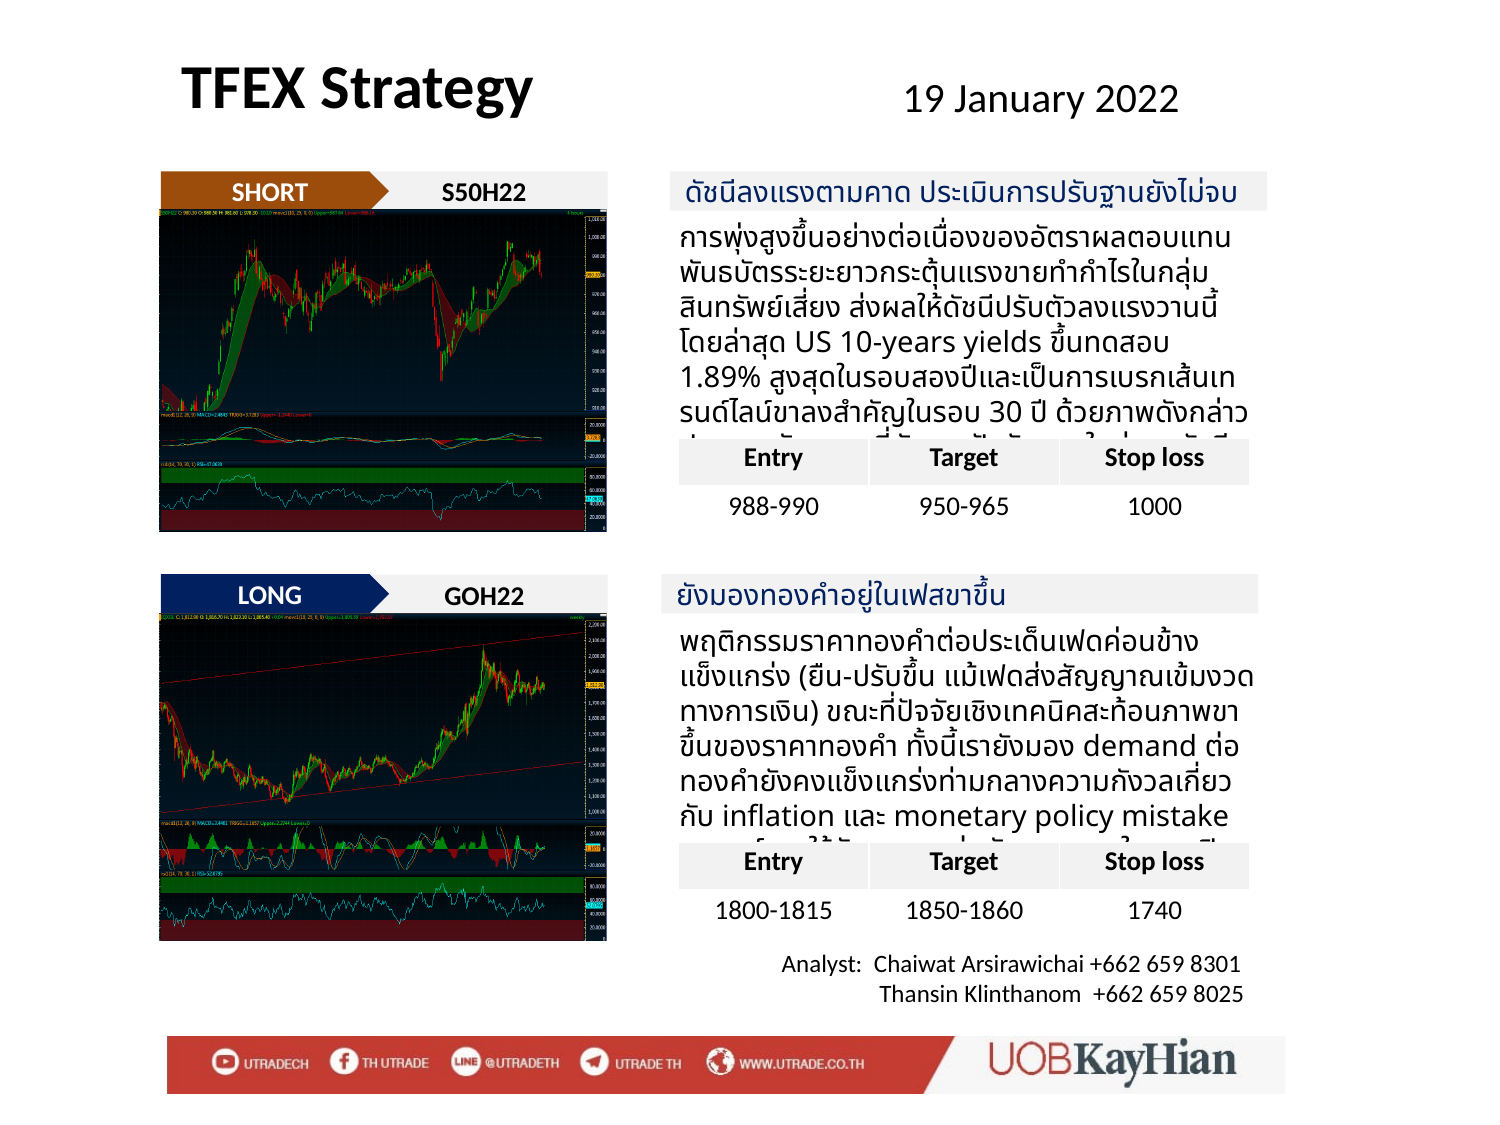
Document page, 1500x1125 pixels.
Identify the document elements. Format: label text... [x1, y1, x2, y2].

table_header Stop loss [1060, 843, 1249, 889]
table_header Stop loss [1060, 439, 1249, 485]
picture [166, 1036, 1286, 1095]
table_header Target [870, 843, 1059, 889]
text_box Analyst: Chaiwat Arsirawichai +662 659 8301 Thansin Klinthanom +662 659 8025 [766, 940, 1286, 1016]
text_box TFEX Strategy [167, 38, 555, 129]
text_box LONG [159, 573, 391, 613]
table_cell 1850-1860 [870, 894, 1059, 940]
text_box GOH22 [372, 574, 609, 615]
picture [159, 613, 607, 941]
table_cell 988-990 [679, 490, 868, 536]
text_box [160, 171, 608, 211]
text_box ดัชนีลงแรงตามคาด ประเมินการปรับฐานยังไม่จบ [669, 170, 1268, 212]
table_cell 1740 [1060, 894, 1249, 940]
text_box การพุ่งสูงขึ้นอย่างต่อเนื่องของอัตราผลตอบแทนพันธบัตรระยะยาวกระตุ้นแรงขายทำกำไรในกลุ่มสินทรัพย์เสี่ยง ส่งผลให้ดัชนีปรับตัวลงแรงวานนี้ โดยล่าสุด US 10-years yields ขึ้นทดสอบ 1.89% สูงสุดในรอบสองปีและเป็นการเบรกเส้นเทรนด์ไลน์ขาลงสำคัญในรอบ 30 ปี ด้วยภาพดังกล่าวประกอบกับตลาดที่ยังขาดปัจจัยบวกใหม่คาดดัชนีลงต่อโดยยังคงเป้าทำกำไรเดิมที่ 950-965 จุด [664, 210, 1267, 506]
table_cell 1800-1815 [679, 894, 868, 940]
text_box พฤติกรรมราคาทองคำต่อประเด็นเฟดค่อนข้างแข็งแกร่ง (ยืน-ปรับขึ้น แม้เฟดส่งสัญญาณเข้มงวดทางการเงิน) ขณะที่ปัจจัยเชิงเทคนิคสะท้อนภาพขาขึ้นของราคาทองคำ ทั้งนี้เรายังมอง demand ต่อทองคำยังคงแข็งแกร่งท่ามกลางความกังวลเกี่ยวกับ inflation และ monetary policy mistake กลยุทธ์แนะใช้จังหวะการย่อตัวของราคาในการเปิดสถานะ Long [664, 614, 1271, 909]
picture [159, 209, 607, 532]
text_box 19 January 2022 [887, 63, 1259, 129]
text_box [160, 296, 609, 574]
text_box ยังมองทองคำอยู่ในเฟสขาขึ้น [660, 573, 1259, 614]
table_header Entry [679, 439, 868, 485]
table_cell 950-965 [870, 490, 1059, 536]
table_header Entry [679, 843, 868, 889]
table_header Target [870, 439, 1059, 485]
table_cell 1000 [1060, 490, 1249, 536]
